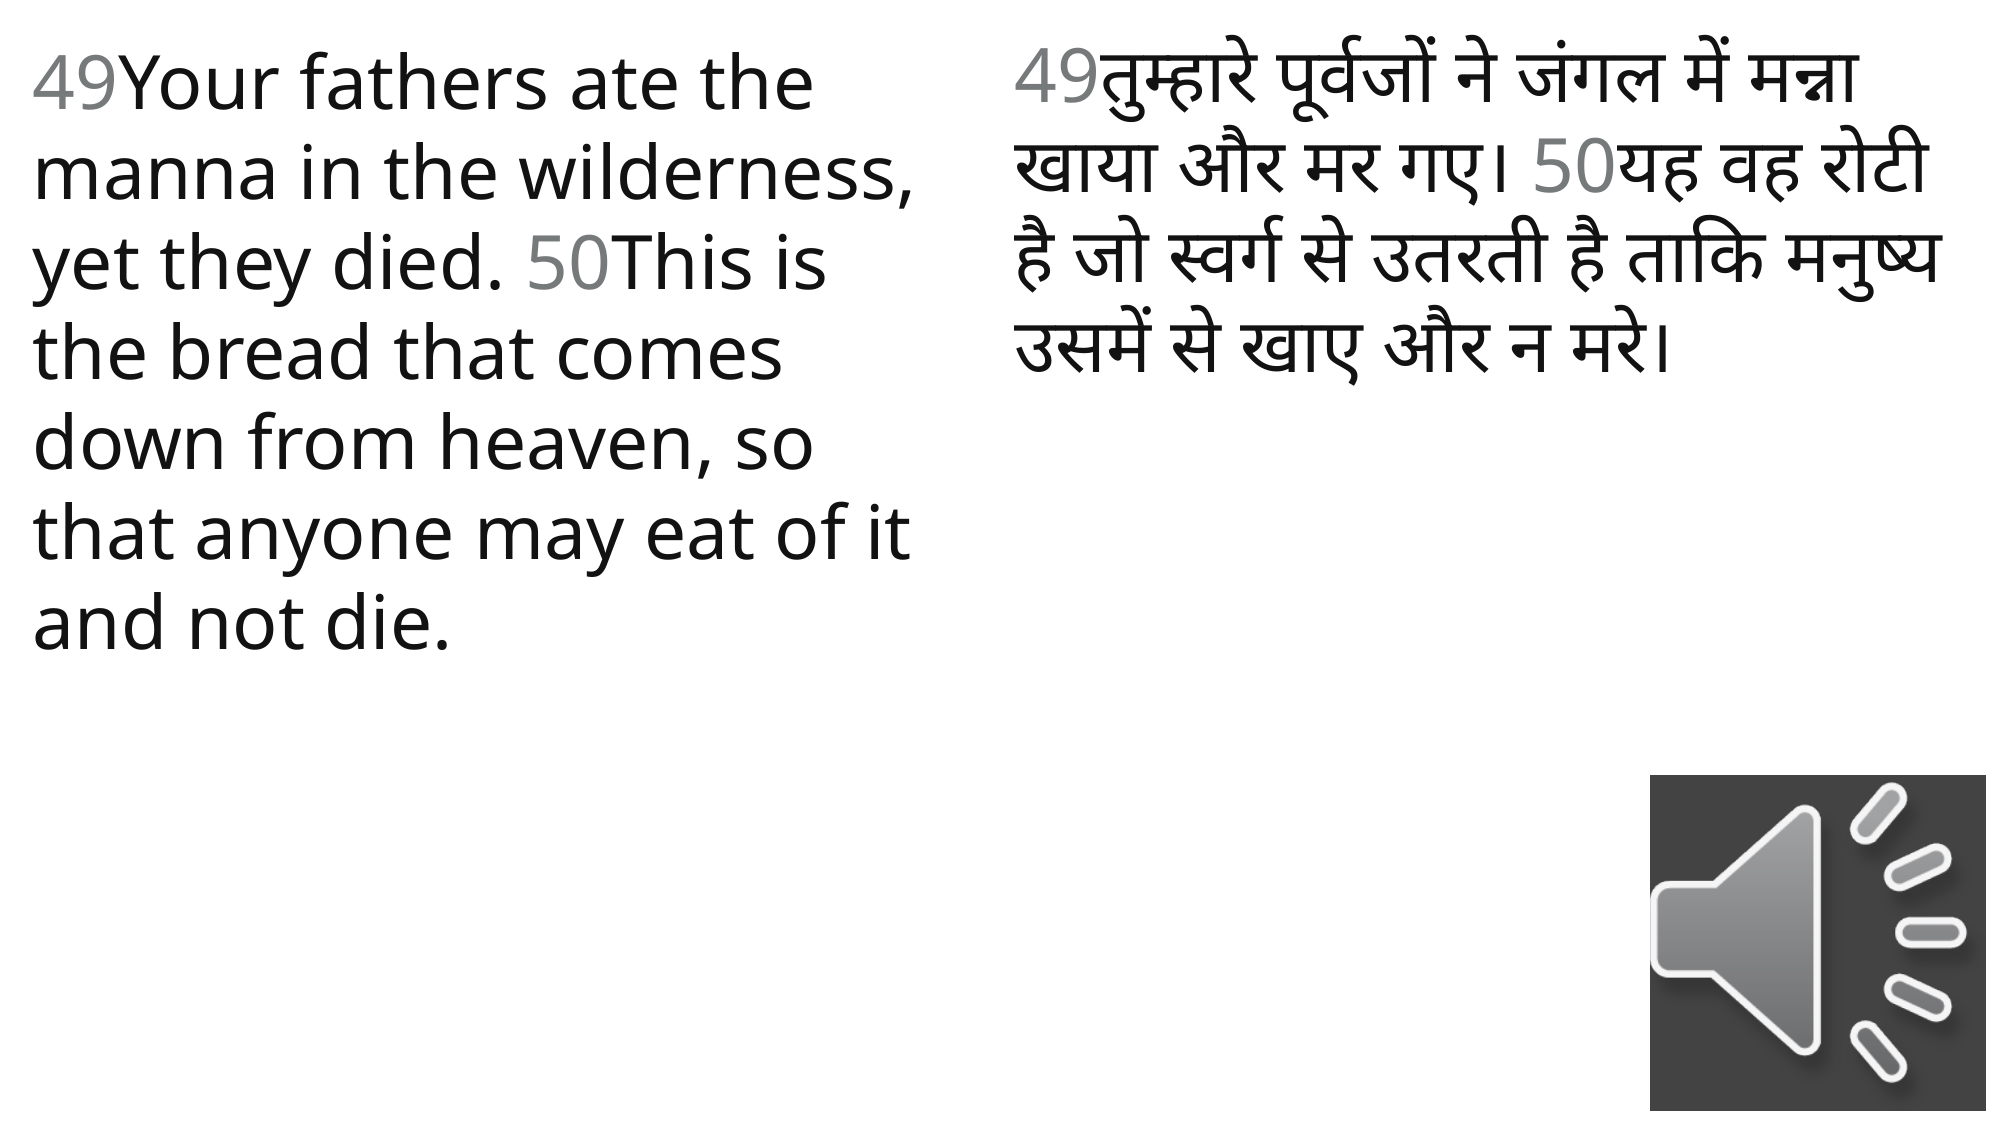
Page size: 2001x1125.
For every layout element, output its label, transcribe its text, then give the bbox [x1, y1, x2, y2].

text_box 49तुम्हारे पूर्वजों ने जंगल में मन्ना खाया और मर गए। 50यह वह रोटी है जो स्वर्ग से उतरती है ताकि मनुष्य उसमें से खाए और न मरे। [999, 20, 2000, 1105]
picture [1648, 773, 1987, 1112]
text_box 49Your fathers ate the manna in the wilderness, yet they died. 50This is the bread that comes down from heaven, so that anyone may eat of it and not die. [18, 27, 973, 1104]
